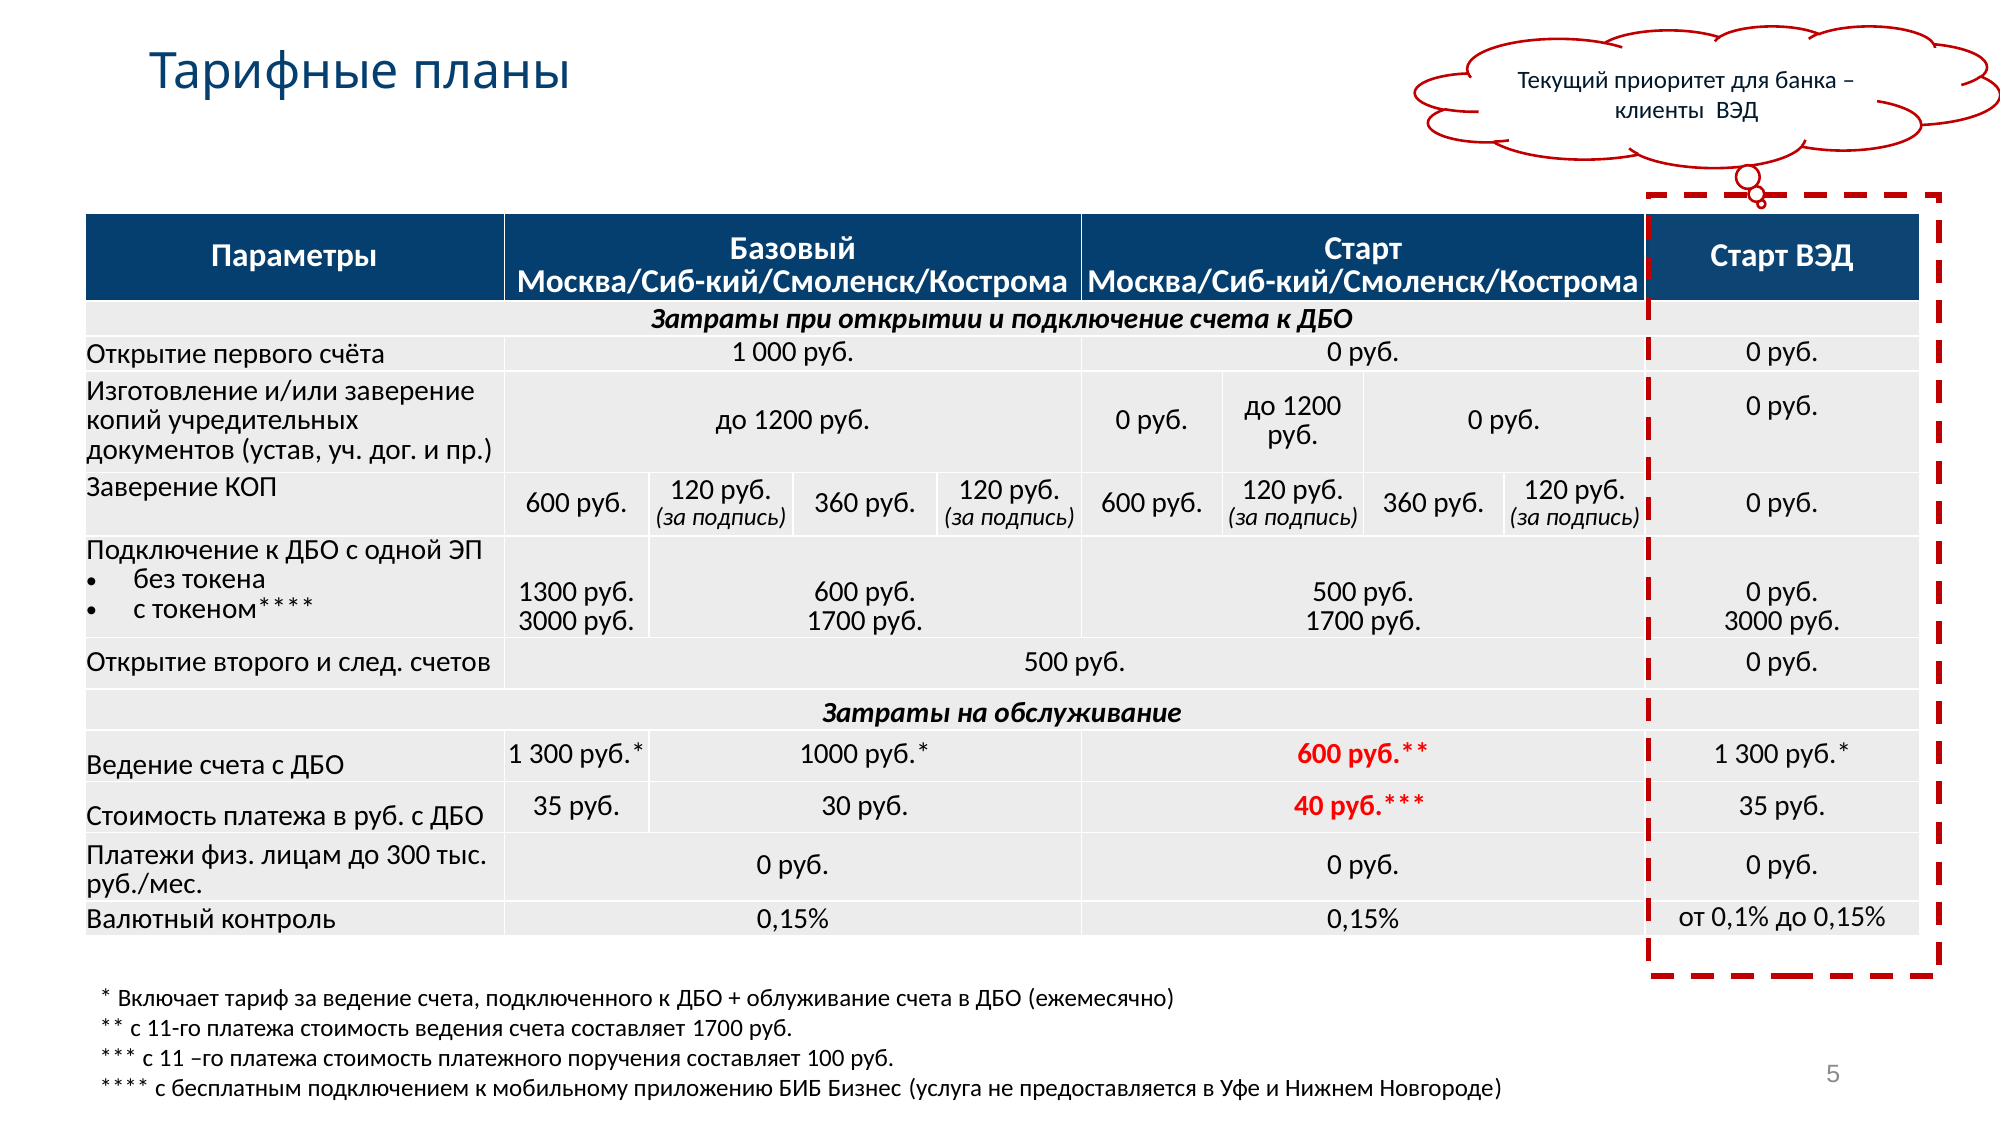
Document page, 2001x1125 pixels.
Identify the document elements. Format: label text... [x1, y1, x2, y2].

table_cell Стоимость платежа в руб. с ДБО [86, 782, 504, 832]
table_cell 35 руб. [505, 782, 648, 832]
table_cell 30 руб. [650, 782, 1081, 832]
table_cell 120 руб. (за подпись) [938, 473, 1081, 535]
table_cell 1000 руб.* [650, 731, 1081, 781]
table_cell 0 руб. [1082, 372, 1222, 472]
table_cell Подключение к ДБО с одной ЭП без токена с токеном**** [86, 537, 504, 637]
table_cell 360 руб. [1364, 473, 1503, 535]
table_cell Затраты при открытии и подключение счета к ДБО [86, 302, 1648, 335]
table_cell Заверение КОП [86, 473, 504, 535]
table_cell 120 руб. (за подпись) [1223, 473, 1363, 535]
table_cell 600 руб.** [1082, 731, 1644, 781]
table_cell 120 руб. (за подпись) [650, 473, 792, 535]
table_cell 0,15% [505, 902, 1081, 935]
table_cell 500 руб. [505, 638, 1644, 688]
table_cell 600 руб. [505, 473, 648, 535]
table_cell Валютный контроль [86, 902, 504, 935]
table_cell 1 300 руб.* [505, 731, 648, 781]
table_cell до 1200 руб. [1223, 372, 1363, 472]
table_cell 1300 руб. 3000 руб. [505, 537, 648, 637]
table_cell до 1200 руб. [505, 372, 1081, 472]
table_header Старт Москва/Сиб-кий/Смоленск/Кострома [1082, 214, 1644, 300]
table_cell Изготовление и/или заверение копий учредительных документов (устав, уч. дог. и пр.) [86, 372, 504, 472]
table_header Базовый Москва/Сиб-кий/Смоленск/Кострома [505, 214, 1081, 300]
table_cell Открытие второго и след. счетов [86, 638, 504, 688]
table_cell 0 руб. [1364, 372, 1644, 472]
table_cell 500 руб. 1700 руб. [1082, 537, 1644, 637]
table_cell 0 руб. [1082, 833, 1644, 900]
table_cell 0 руб. [1082, 337, 1644, 370]
table_cell 1 000 руб. [505, 337, 1081, 370]
text_box Текущий приоритет для банка – клиенты ВЭД [1413, 25, 2000, 210]
table_cell Открытие первого счёта [86, 337, 504, 370]
table_cell Ведение счета c ДБО [86, 731, 504, 781]
table_header Параметры [86, 214, 504, 300]
table_cell 600 руб. 1700 руб. [650, 537, 1081, 637]
table_cell 360 руб. [794, 473, 936, 535]
text_box * Включает тариф за ведение счета, подключенного к ДБО + облуживание счета в ДБО (ежемесячно) ** с 11-го платежа стоимость ведения счета составляет 1700 руб. *** с 11 –го платежа стоимость платежного поручения составляет 100 руб. **** с бесплатным подключением к мобильному приложению БИБ Бизнес (услуга не предоставляется в Уфе и Нижнем Новгороде) [84, 974, 1713, 1109]
text_box [1647, 194, 1940, 977]
title Тарифные планы [133, 41, 1511, 103]
table_cell 0,15% [1082, 902, 1644, 935]
table_cell 600 руб. [1082, 473, 1222, 535]
table_cell 120 руб. (за подпись) [1505, 473, 1644, 535]
table_cell 40 руб.*** [1082, 782, 1644, 832]
table_cell 0 руб. [505, 833, 1081, 900]
table_cell Платежи физ. лицам до 300 тыс. руб./мес. [86, 833, 504, 900]
slide_number 5 [1713, 1042, 1863, 1103]
table_cell Затраты на обслуживание [86, 690, 1648, 729]
